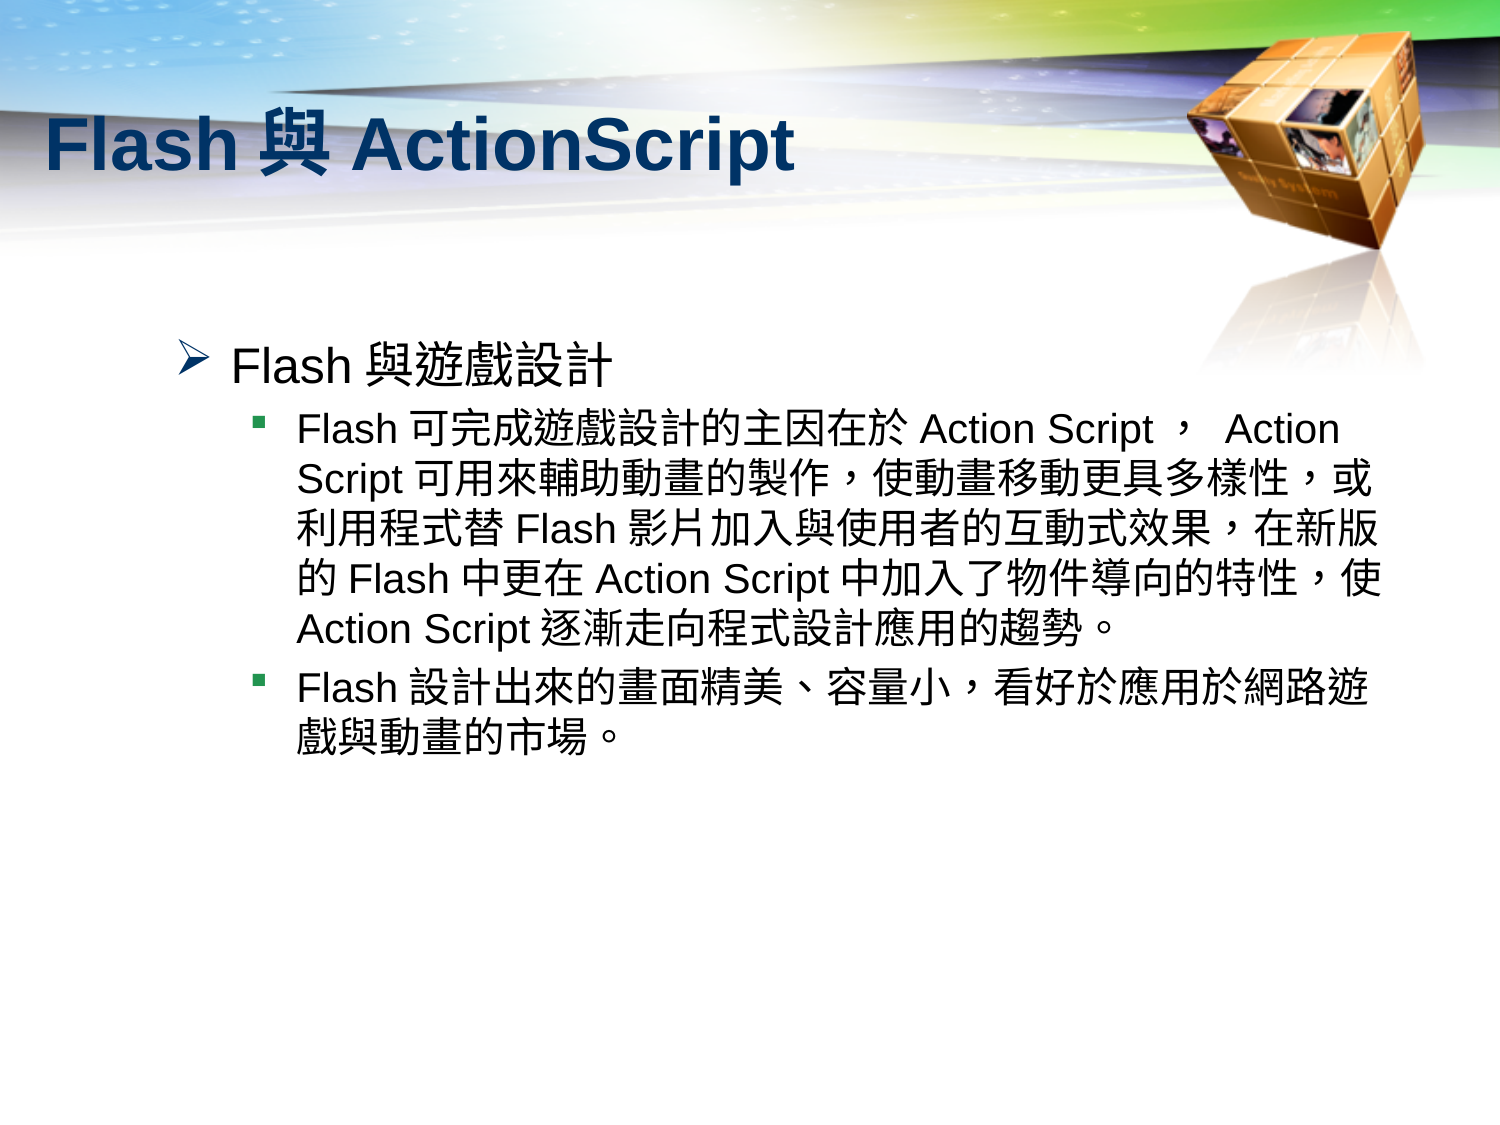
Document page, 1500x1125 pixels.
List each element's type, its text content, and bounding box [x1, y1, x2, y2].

picture [0, 0, 1500, 375]
title Flash與ActionScript [0, 99, 1051, 181]
list Flash與遊戲設計 Flash可完成遊戲設計的主因在於Action Script， Action Script可用來輔助動畫的製作，使動畫移動更具多樣性，或利用程式替Flash影片加入與使用者的互動式效果，在新版的Flash中更在Action Script中加入了物件導向的特性，使Action Script逐漸走向程式設計應用的趨勢。 Flash設計出來的畫面精美、容量小，看好於應用於網路遊戲與動畫的市場。 [159, 326, 1417, 1002]
